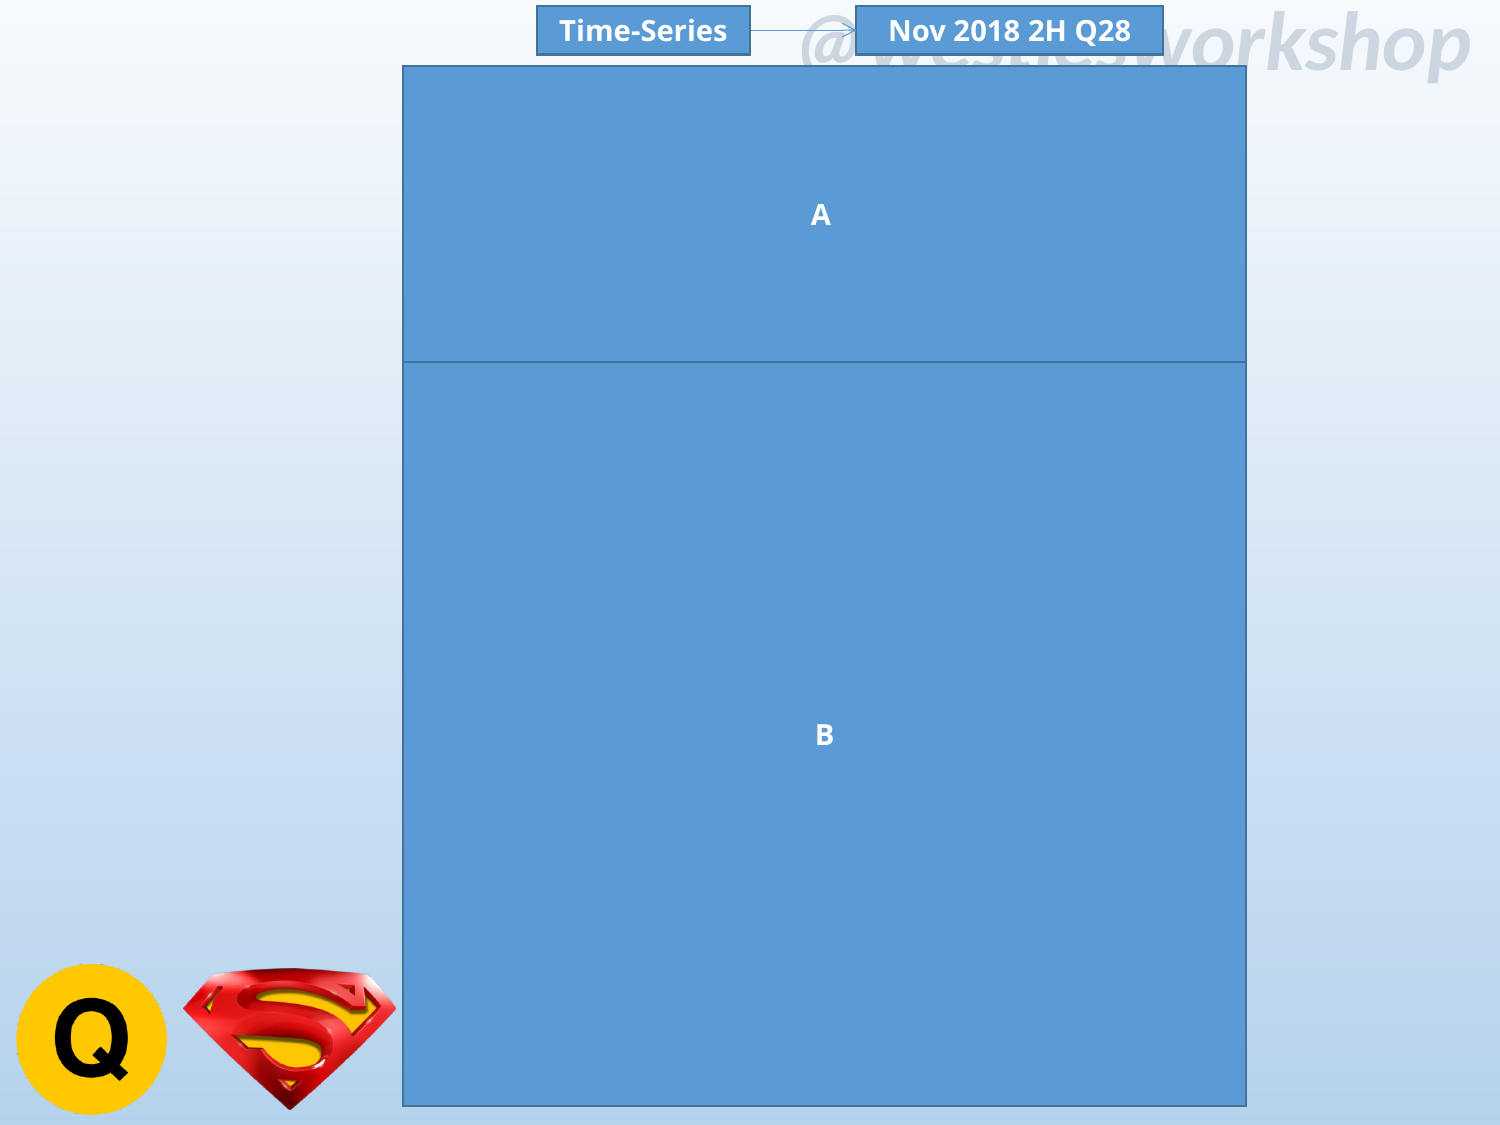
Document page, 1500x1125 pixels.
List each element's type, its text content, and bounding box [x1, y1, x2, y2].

picture [403, 66, 1247, 1106]
text_box Nov 2018 2H Q28 [855, 5, 1164, 56]
text_box Time-Series [536, 5, 751, 56]
picture [0, 940, 396, 1125]
